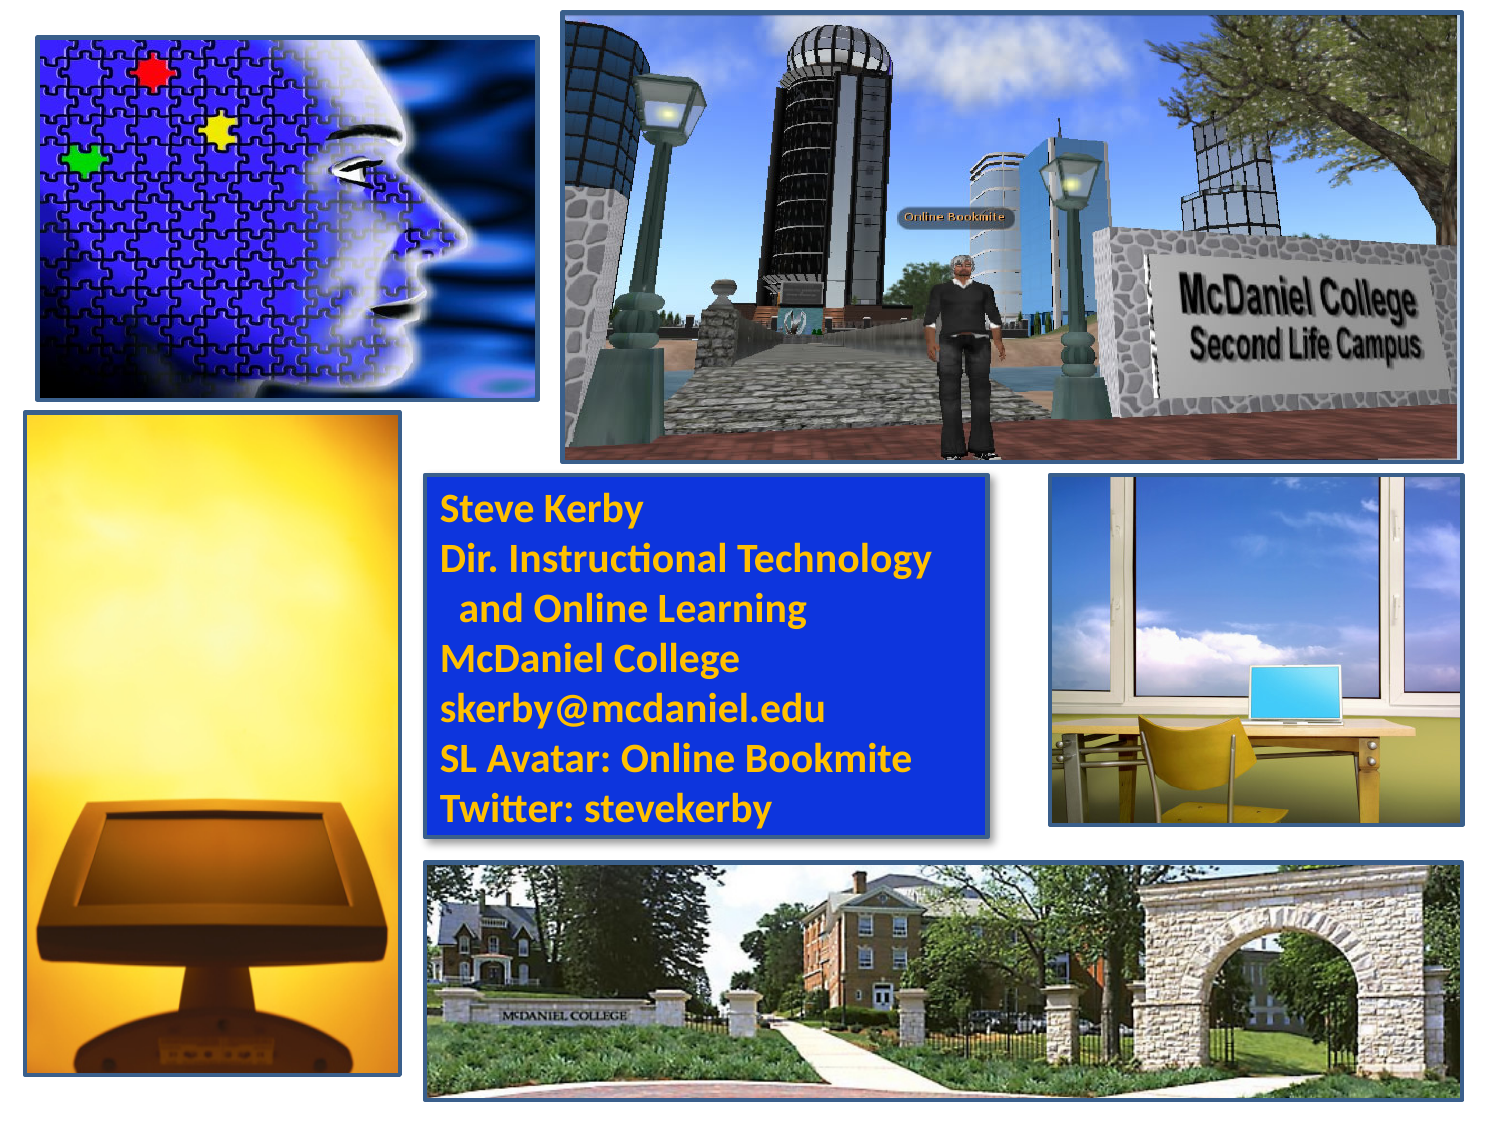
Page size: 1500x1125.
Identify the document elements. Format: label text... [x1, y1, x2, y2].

text_box [23, 410, 402, 1077]
text_box [423, 860, 1464, 1102]
text_box [35, 35, 540, 402]
text_box [560, 10, 1464, 464]
text_box [1048, 473, 1465, 827]
text_box Steve Kerby Dir. Instructional Technology and Online Learning McDaniel College skerby@mcdaniel.edu SL Avatar: Online Bookmite Twitter: stevekerby [423, 473, 990, 839]
